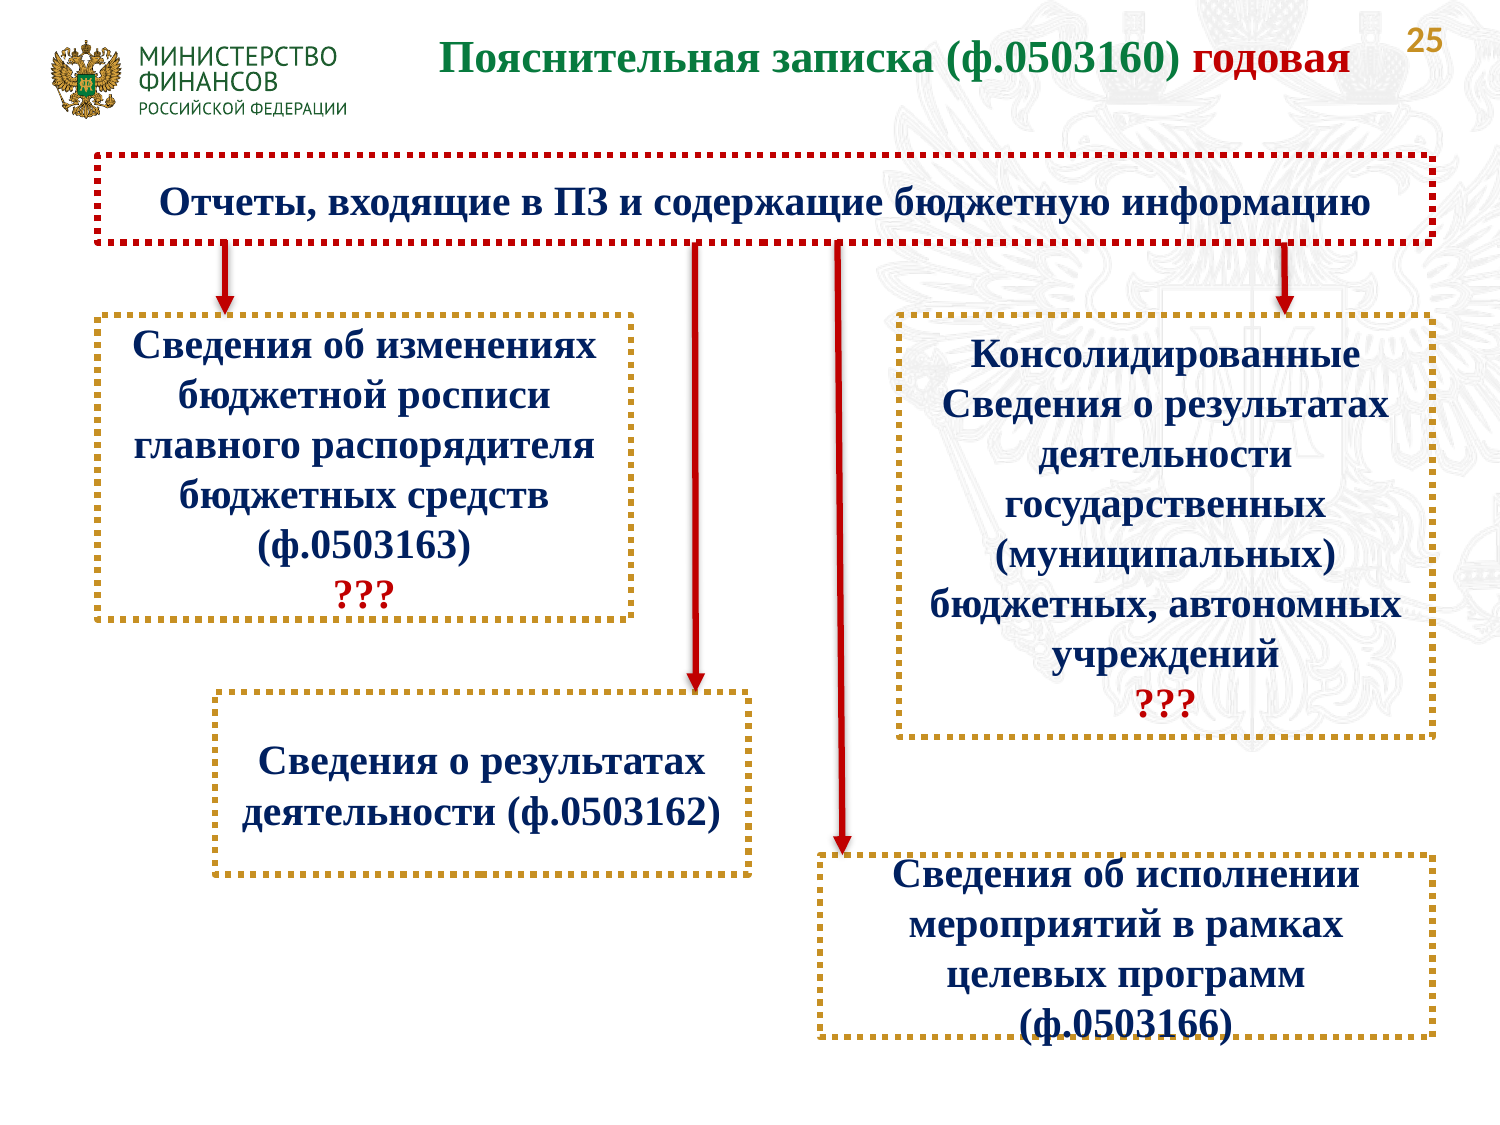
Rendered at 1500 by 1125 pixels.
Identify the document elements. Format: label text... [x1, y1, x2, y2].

text_box Сведения об изменениях бюджетной росписи главного распорядителя бюджетных средств (ф.0503163) ??? [97, 314, 632, 620]
slide_number 25 [1391, 8, 1474, 68]
text_box Консолидированные Сведения о результатах деятельности государственных (муниципальных) бюджетных, автономных учреждений ??? [898, 314, 1433, 738]
text_box Отчеты, входящие в ПЗ и содержащие бюджетную информацию [97, 154, 1433, 243]
text_box Сведения об исполнении мероприятий в рамках целевых программ (ф.0503166) [819, 854, 1433, 1038]
text_box Пояснительная записка (ф.0503160) годовая [357, 18, 1433, 117]
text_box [837, 239, 843, 856]
text_box Сведения о результатах деятельности (ф.0503162) [214, 692, 749, 875]
